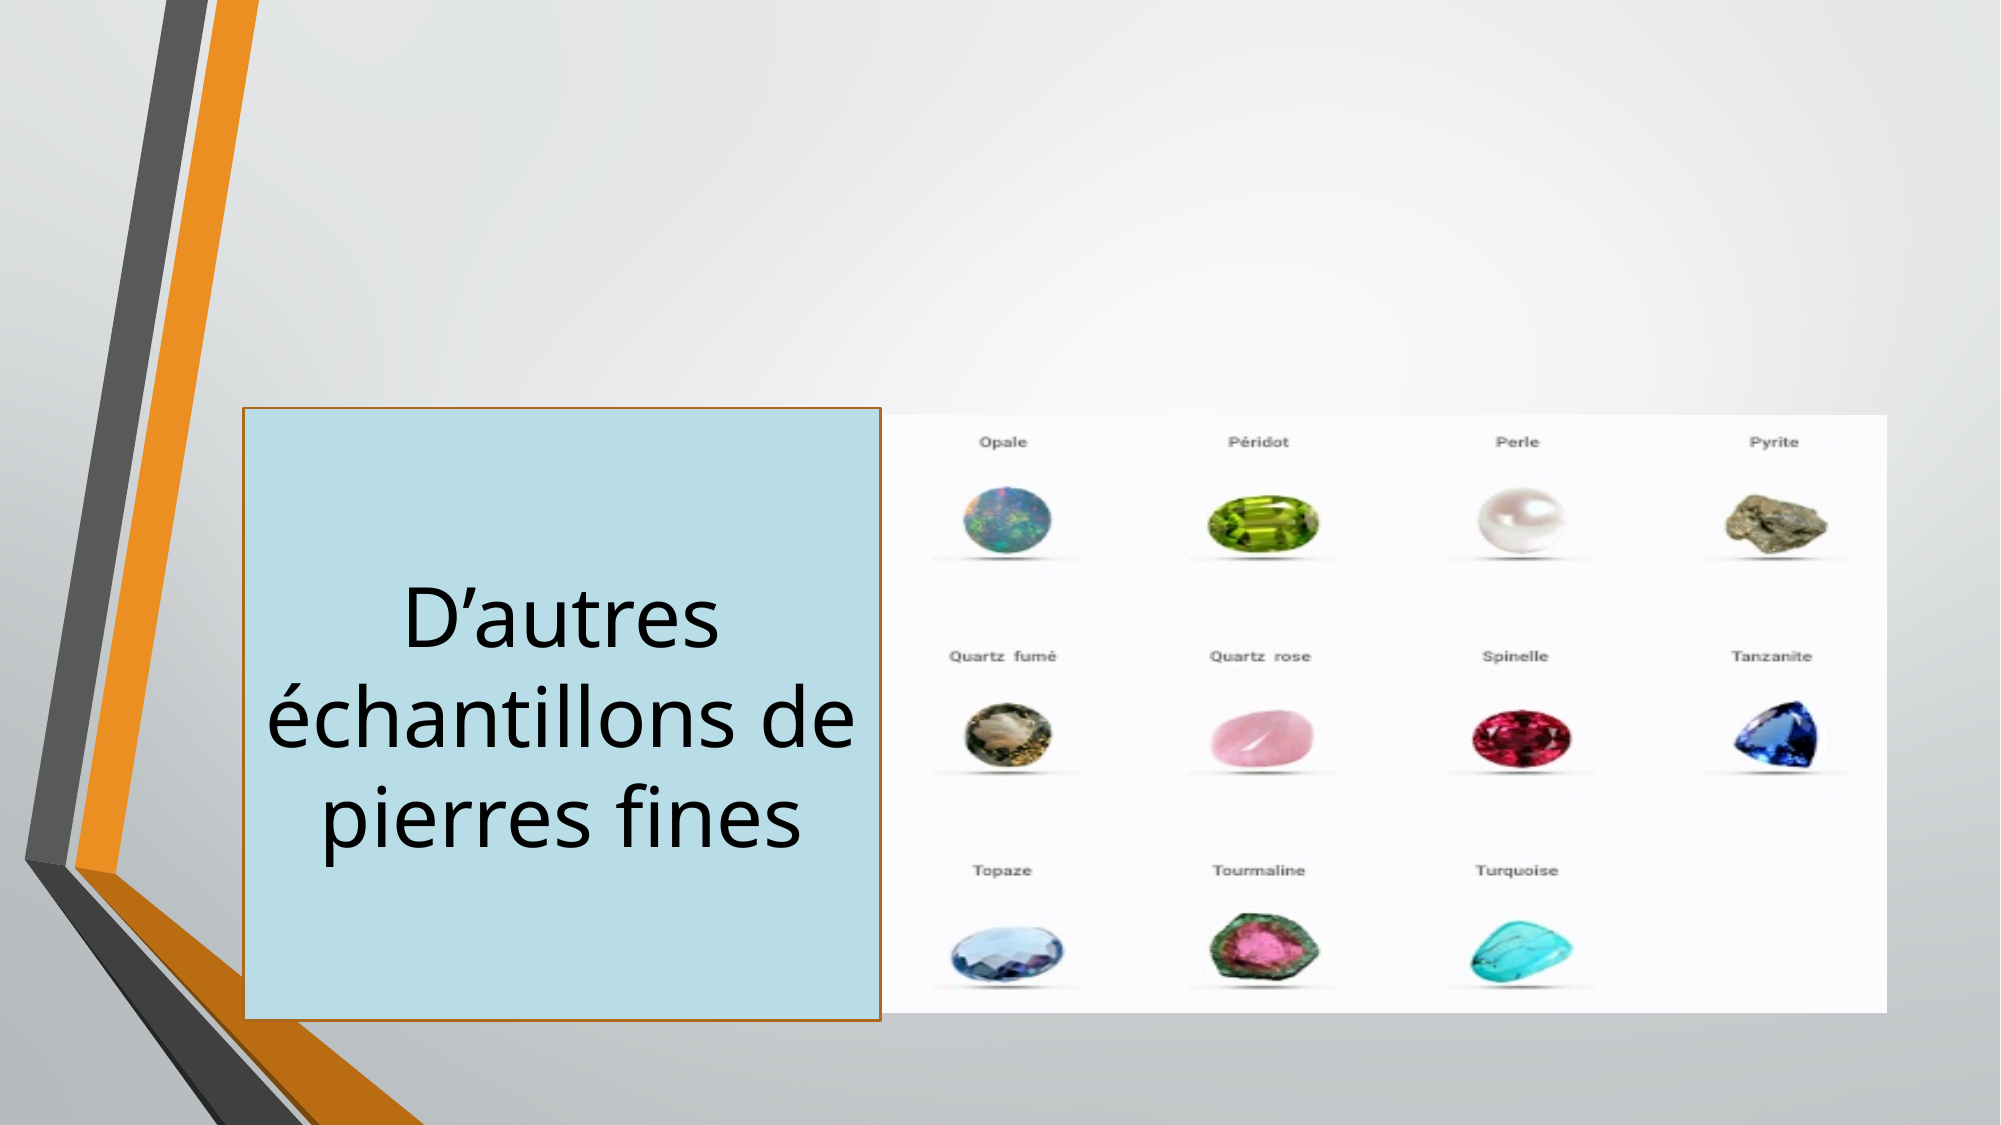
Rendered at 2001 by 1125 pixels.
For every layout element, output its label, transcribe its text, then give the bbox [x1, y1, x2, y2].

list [880, 415, 1888, 1013]
text_box D’autres échantillons de pierres fines [242, 407, 882, 1022]
